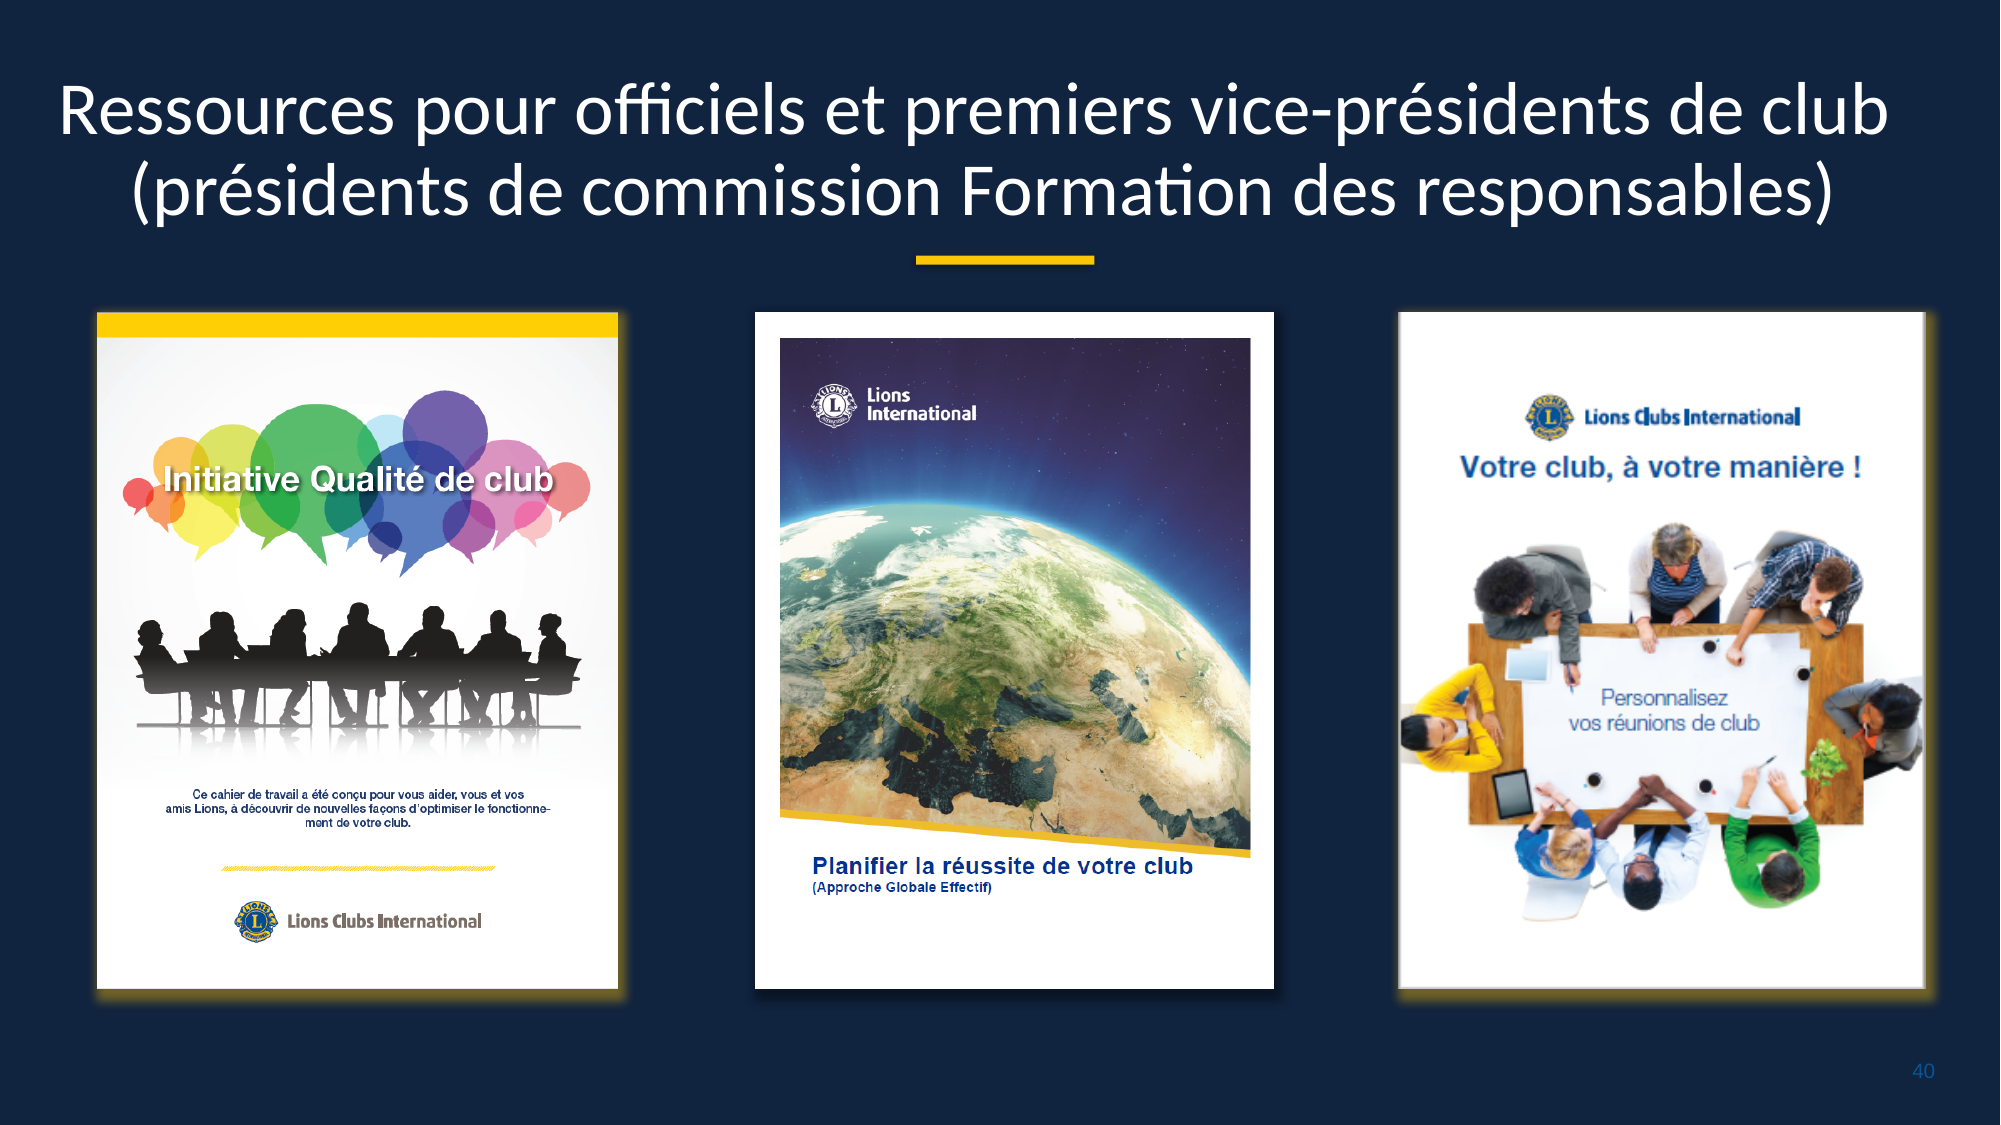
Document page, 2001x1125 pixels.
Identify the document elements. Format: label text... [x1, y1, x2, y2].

picture [1398, 312, 1927, 990]
picture [754, 312, 1274, 990]
text_box Ressources pour officiels et premiers vice-présidents de club (présidents de commission Formation des responsables) [37, 62, 1931, 139]
picture [96, 312, 619, 990]
text_box [915, 255, 1095, 265]
